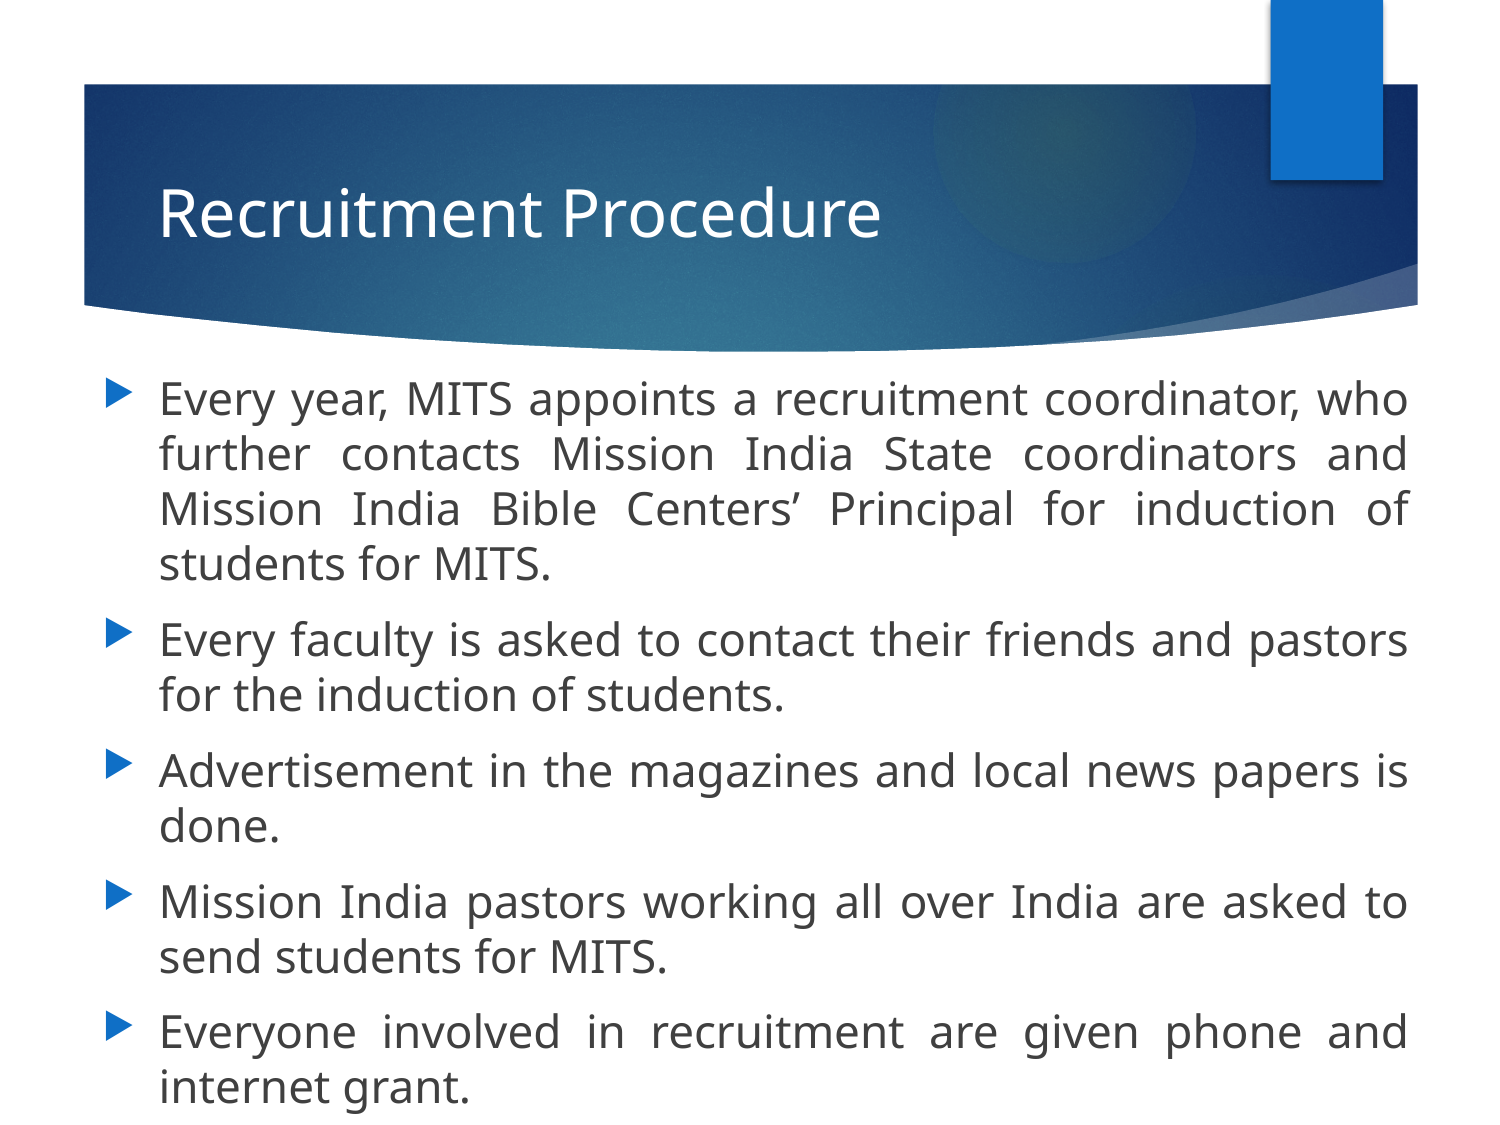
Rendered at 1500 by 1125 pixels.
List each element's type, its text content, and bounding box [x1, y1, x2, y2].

title Recruitment Procedure [142, 152, 1183, 269]
list Every year, MITS appoints a recruitment coordinator, who further contacts Mission India State coordinators and Mission India Bible Centers’ Principal for induction of students for MITS. Every faculty is asked to contact their friends and pastors for the induction of students. Advertisement in the magazines and local news papers is done. Mission India pastors working all over India are asked to send students for MITS. Everyone involved in recruitment are given phone and internet grant. [87, 362, 1425, 1088]
